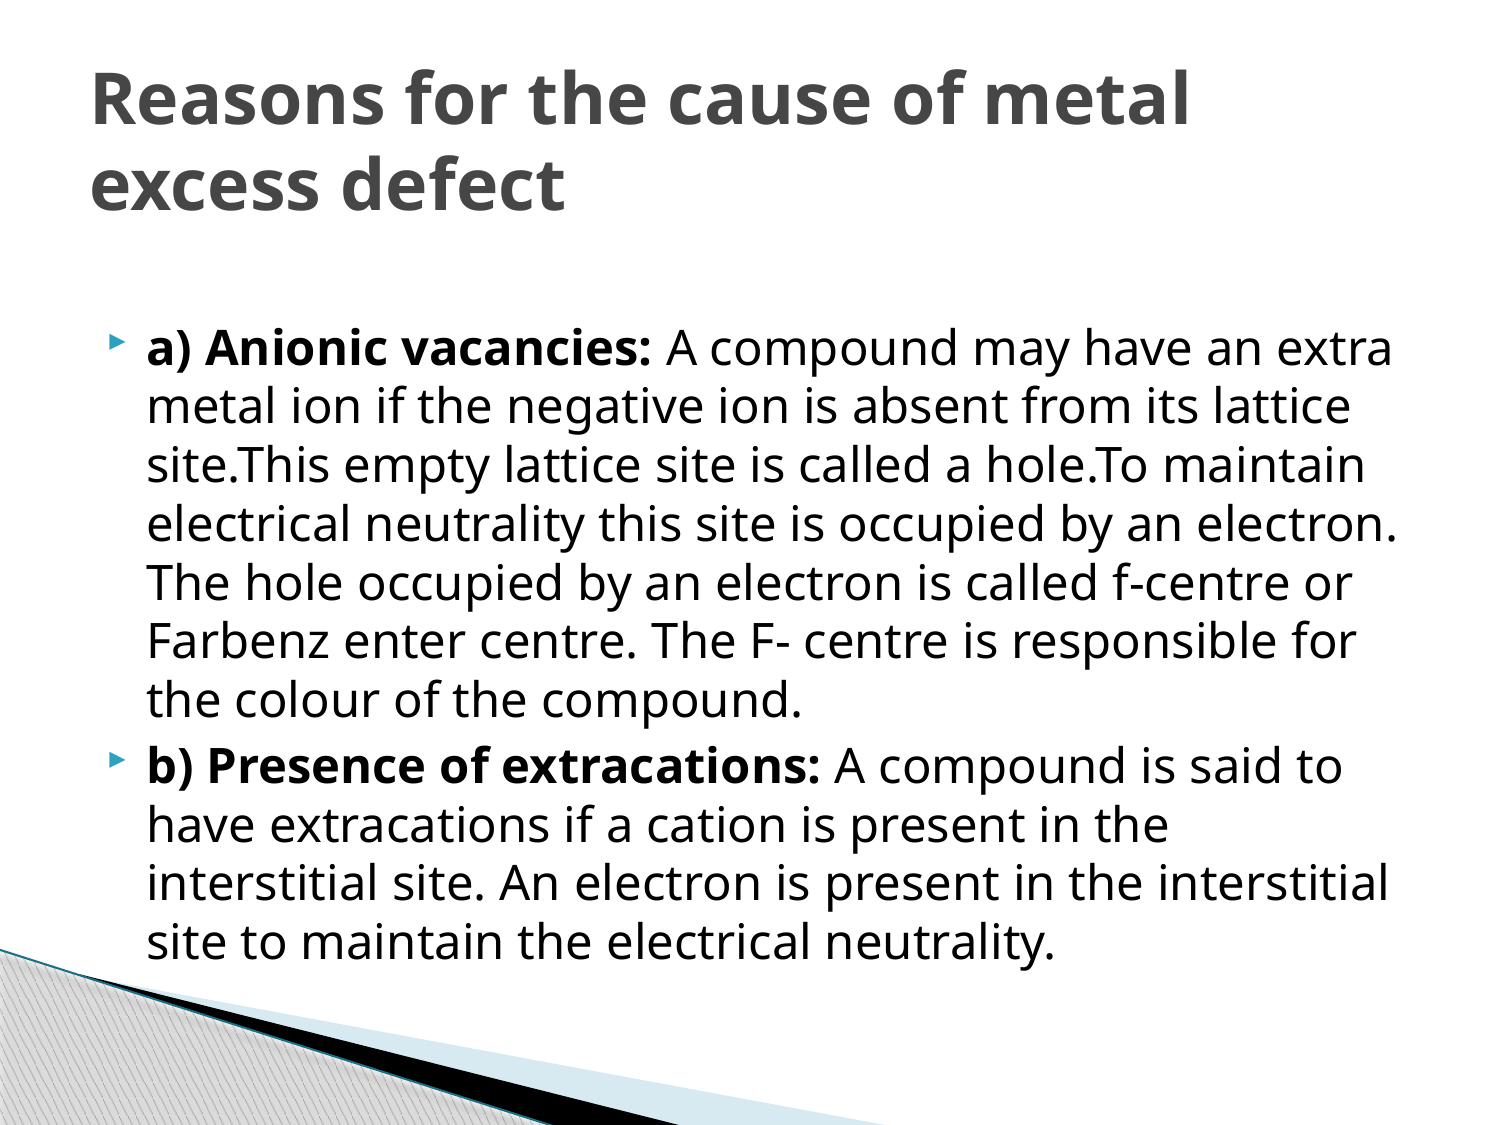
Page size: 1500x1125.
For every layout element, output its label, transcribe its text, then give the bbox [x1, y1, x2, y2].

list a) Anionic vacancies: A compound may have an extra metal ion if the negative ion is absent from its lattice site.This empty lattice site is called a hole.To maintain electrical neutrality this site is occupied by an electron. The hole occupied by an electron is called f-centre or Farbenz enter centre. The F- centre is responsible for the colour of the compound. b) Presence of extracations: A compound is said to have extracations if a cation is present in the interstitial site. An electron is present in the interstitial site to maintain the electrical neutrality. [75, 243, 1425, 986]
title Reasons for the cause of metal excess defect [75, 45, 1425, 233]
